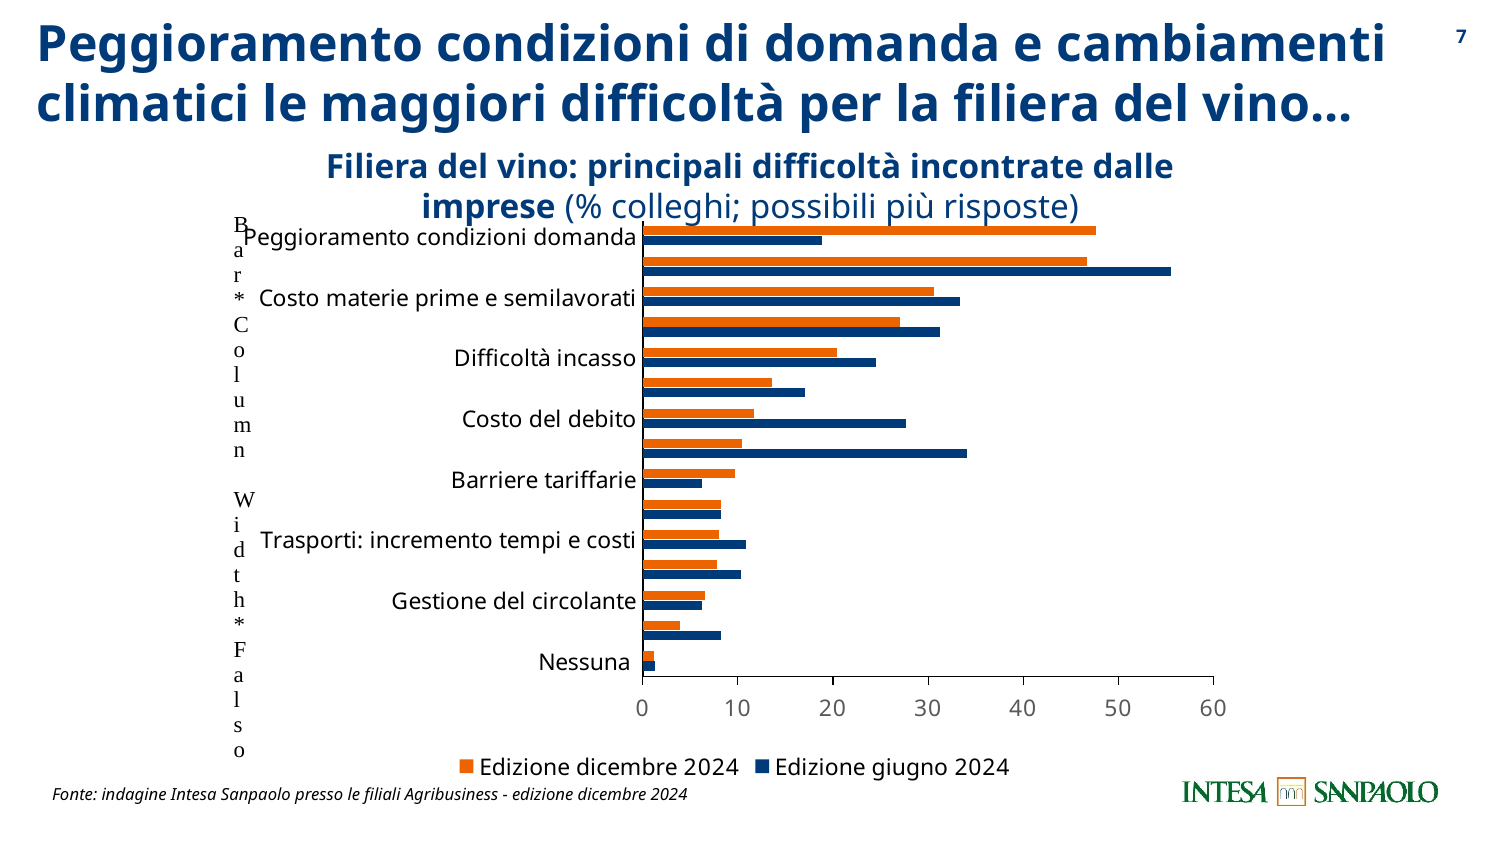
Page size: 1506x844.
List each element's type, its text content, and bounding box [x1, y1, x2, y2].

text_box Fonte: indagine Intesa Sanpaolo presso le filiali Agribusiness - edizione dicembre 2024 [37, 776, 704, 812]
picture [1182, 777, 1438, 806]
text_box Filiera del vino: principali difficoltà incontrate dalle imprese (% colleghi; possibili più risposte) [267, 145, 1234, 208]
text_box Peggioramento condizioni di domanda e cambiamenti climatici le maggiori difficoltà per la filiera del vino... [36, 11, 1465, 70]
text_box 6 [1433, 17, 1490, 62]
chart [222, 208, 1249, 788]
